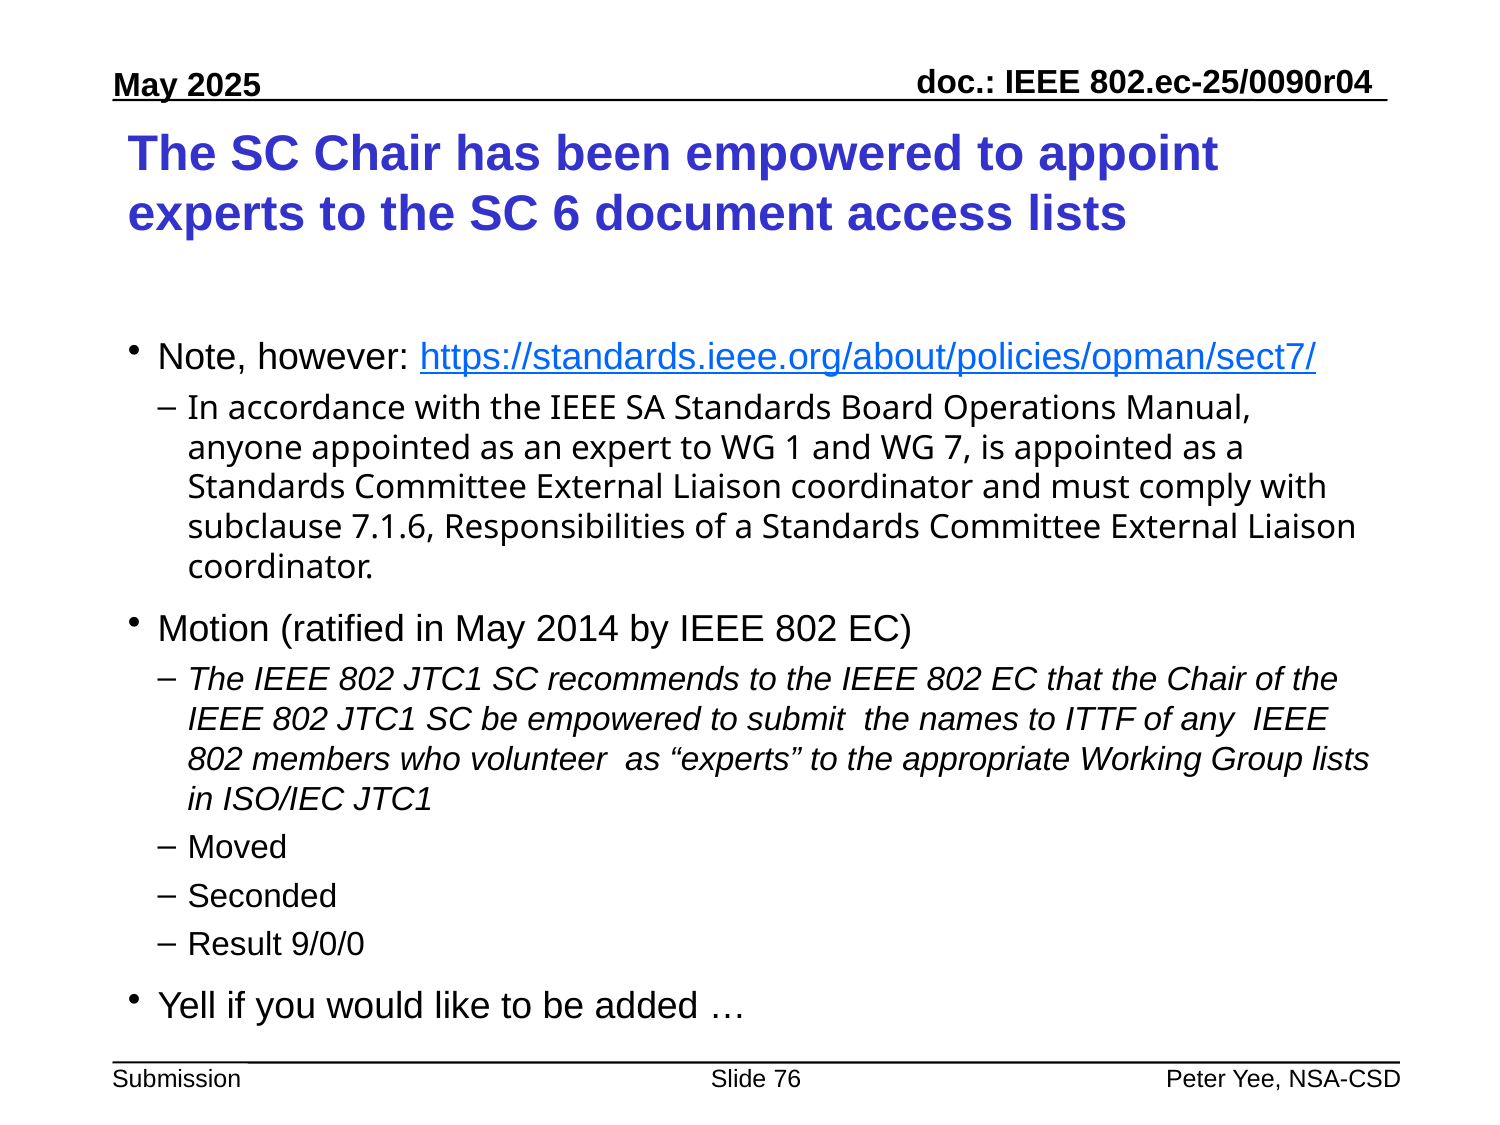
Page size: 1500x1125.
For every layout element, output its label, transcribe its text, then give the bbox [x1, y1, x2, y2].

title The SC Chair has been empowered to appoint experts to the SC 6 document access lists [112, 112, 1388, 288]
list Note, however: https://standards.ieee.org/about/policies/opman/sect7/ In accordance with the IEEE SA Standards Board Operations Manual, anyone appointed as an expert to WG 1 and WG 7, is appointed as a Standards Committee External Liaison coordinator and must comply with subclause 7.1.6, Responsibilities of a Standards Committee External Liaison coordinator. Motion (ratified in May 2014 by IEEE 802 EC) The IEEE 802 JTC1 SC recommends to the IEEE 802 EC that the Chair of the IEEE 802 JTC1 SC be empowered to submit the names to ITTF of any IEEE 802 members who volunteer as “experts” to the appropriate Working Group lists in ISO/IEC JTC1 Moved Seconded Result 9/0/0 Yell if you would like to be added … [112, 324, 1388, 1000]
slide_number Slide 76 [709, 1061, 803, 1093]
footer Peter Yee, NSA-CSD [1164, 1061, 1402, 1093]
